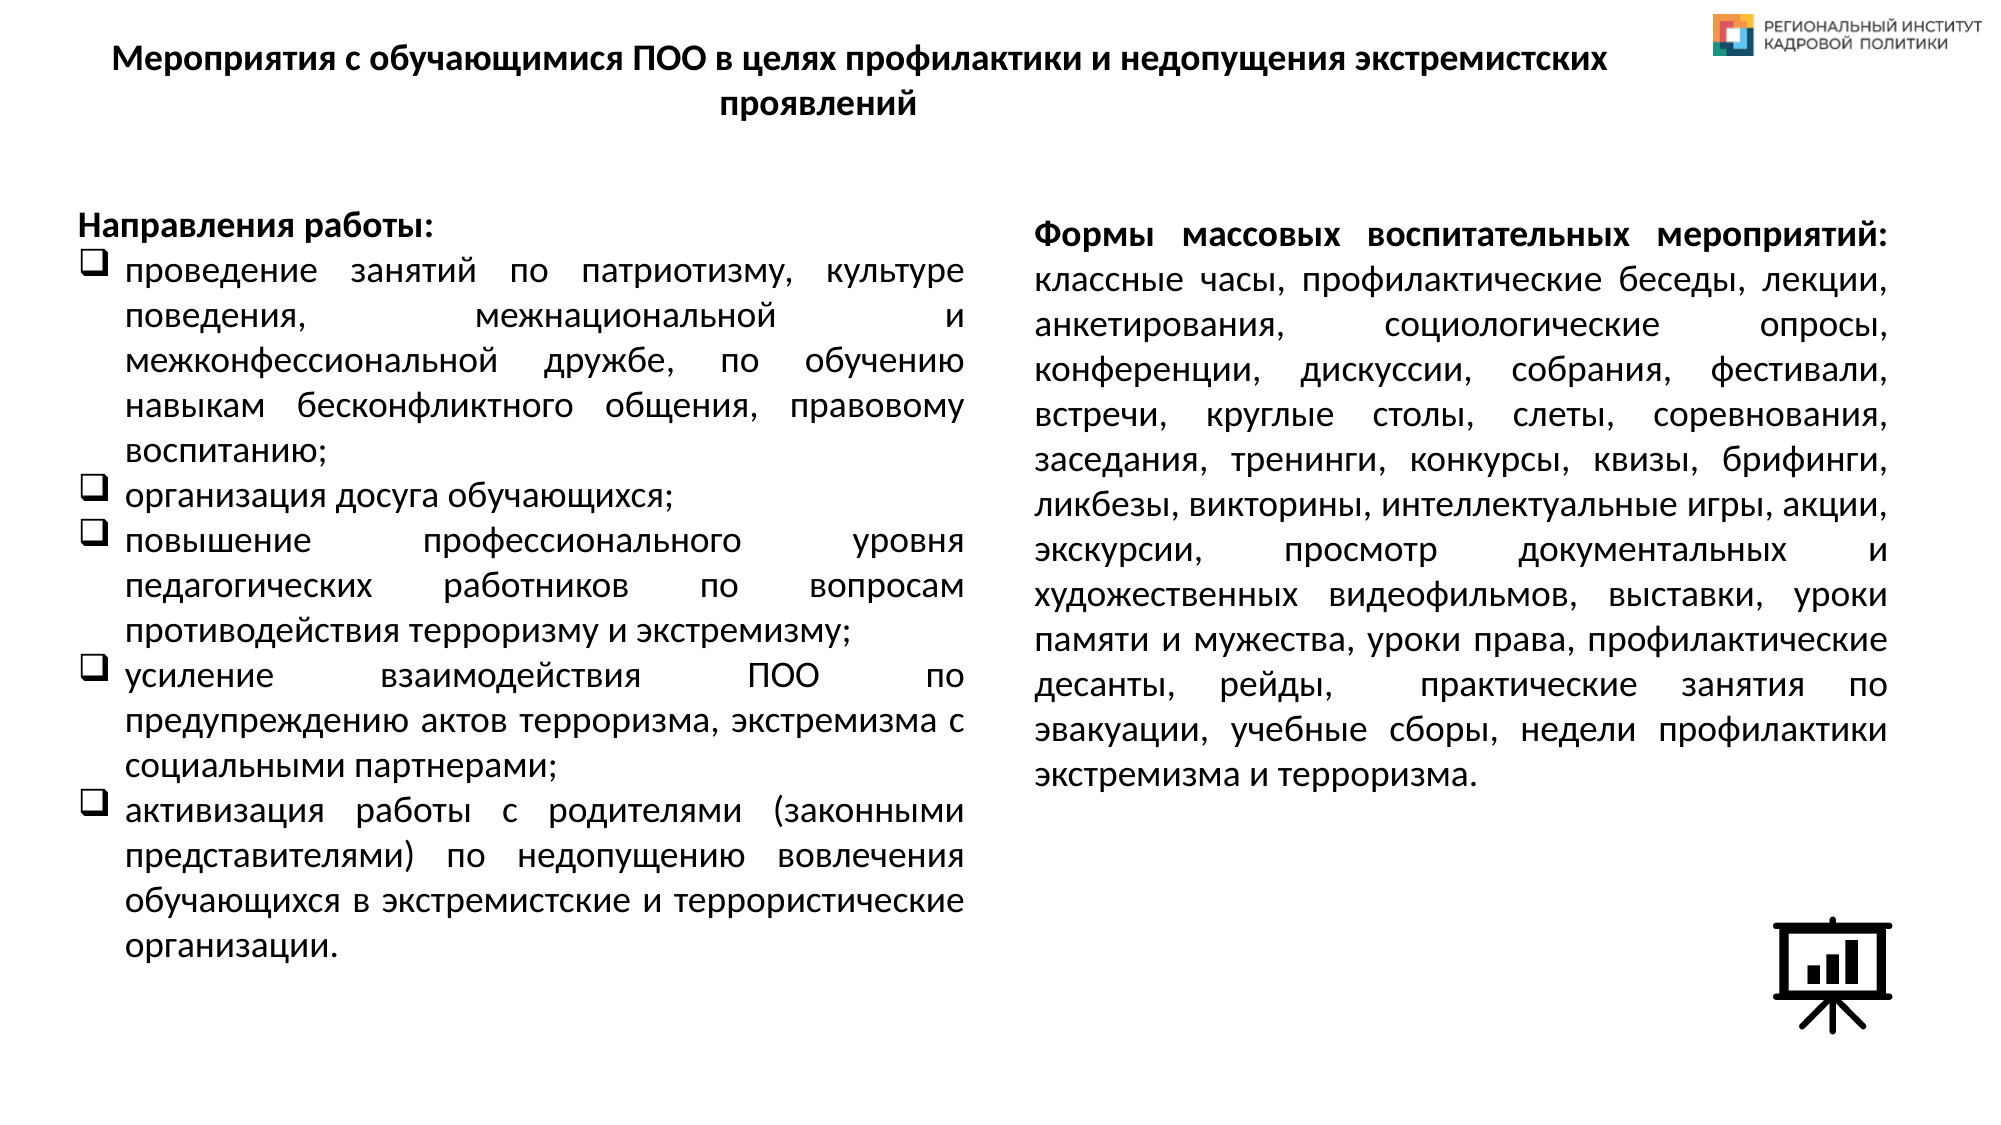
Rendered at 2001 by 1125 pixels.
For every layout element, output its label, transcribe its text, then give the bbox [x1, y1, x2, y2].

text_box Формы массовых воспитательных мероприятий: классные часы, профилактические беседы, лекции, анкетирования, социологические опросы, конференции, дискуссии, собрания, фестивали, встречи, круглые столы, слеты, соревнования, заседания, тренинги, конкурсы, квизы, брифинги, ликбезы, викторины, интеллектуальные игры, акции, экскурсии, просмотр документальных и художественных видеофильмов, выставки, уроки памяти и мужества, уроки права, профилактические десанты, рейды, практические занятия по эвакуации, учебные сборы, недели профилактики экстремизма и терроризма. [1019, 201, 1904, 802]
text_box Направления работы: проведение занятий по патриотизму, культуре поведения, межнациональной и межконфессиональной дружбе, по обучению навыкам бесконфликтного общения, правовому воспитанию; организация досуга обучающихся; повышение профессионального уровня педагогических работников по вопросам противодействия терроризму и экстремизму; усиление взаимодействия ПОО по предупреждению актов терроризма, экстремизма с социальными партнерами; активизация работы с родителями (законными представителями) по недопущению вовлечения обучающихся в экстремистские и террористические организации. [63, 192, 981, 973]
picture [1713, 14, 1982, 56]
picture [1757, 899, 1908, 1050]
text_box Мероприятия с обучающимися ПОО в целях профилактики и недопущения экстремистских проявлений [0, 25, 1675, 131]
